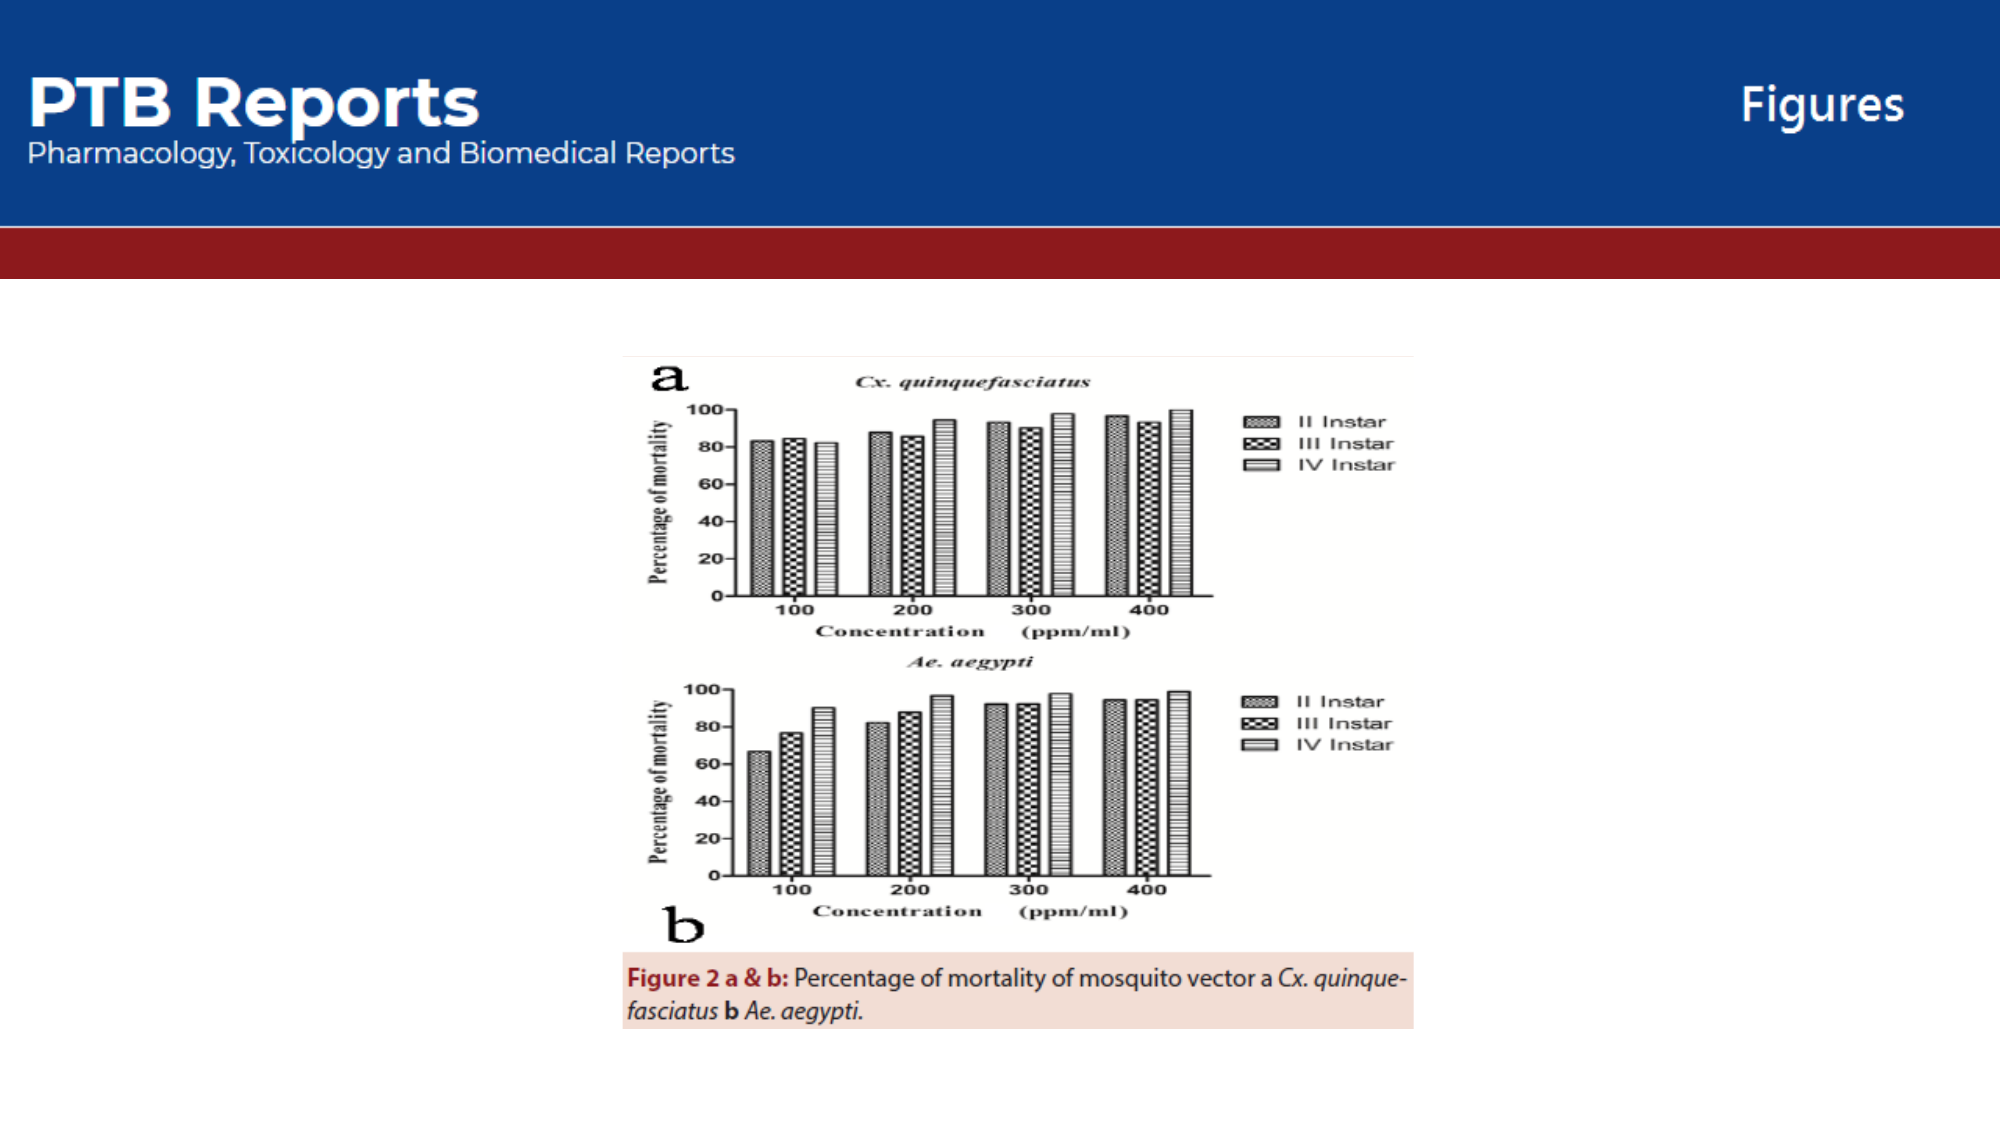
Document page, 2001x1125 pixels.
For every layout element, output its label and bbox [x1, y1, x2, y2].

list [622, 356, 1414, 1029]
picture [0, 0, 2000, 279]
